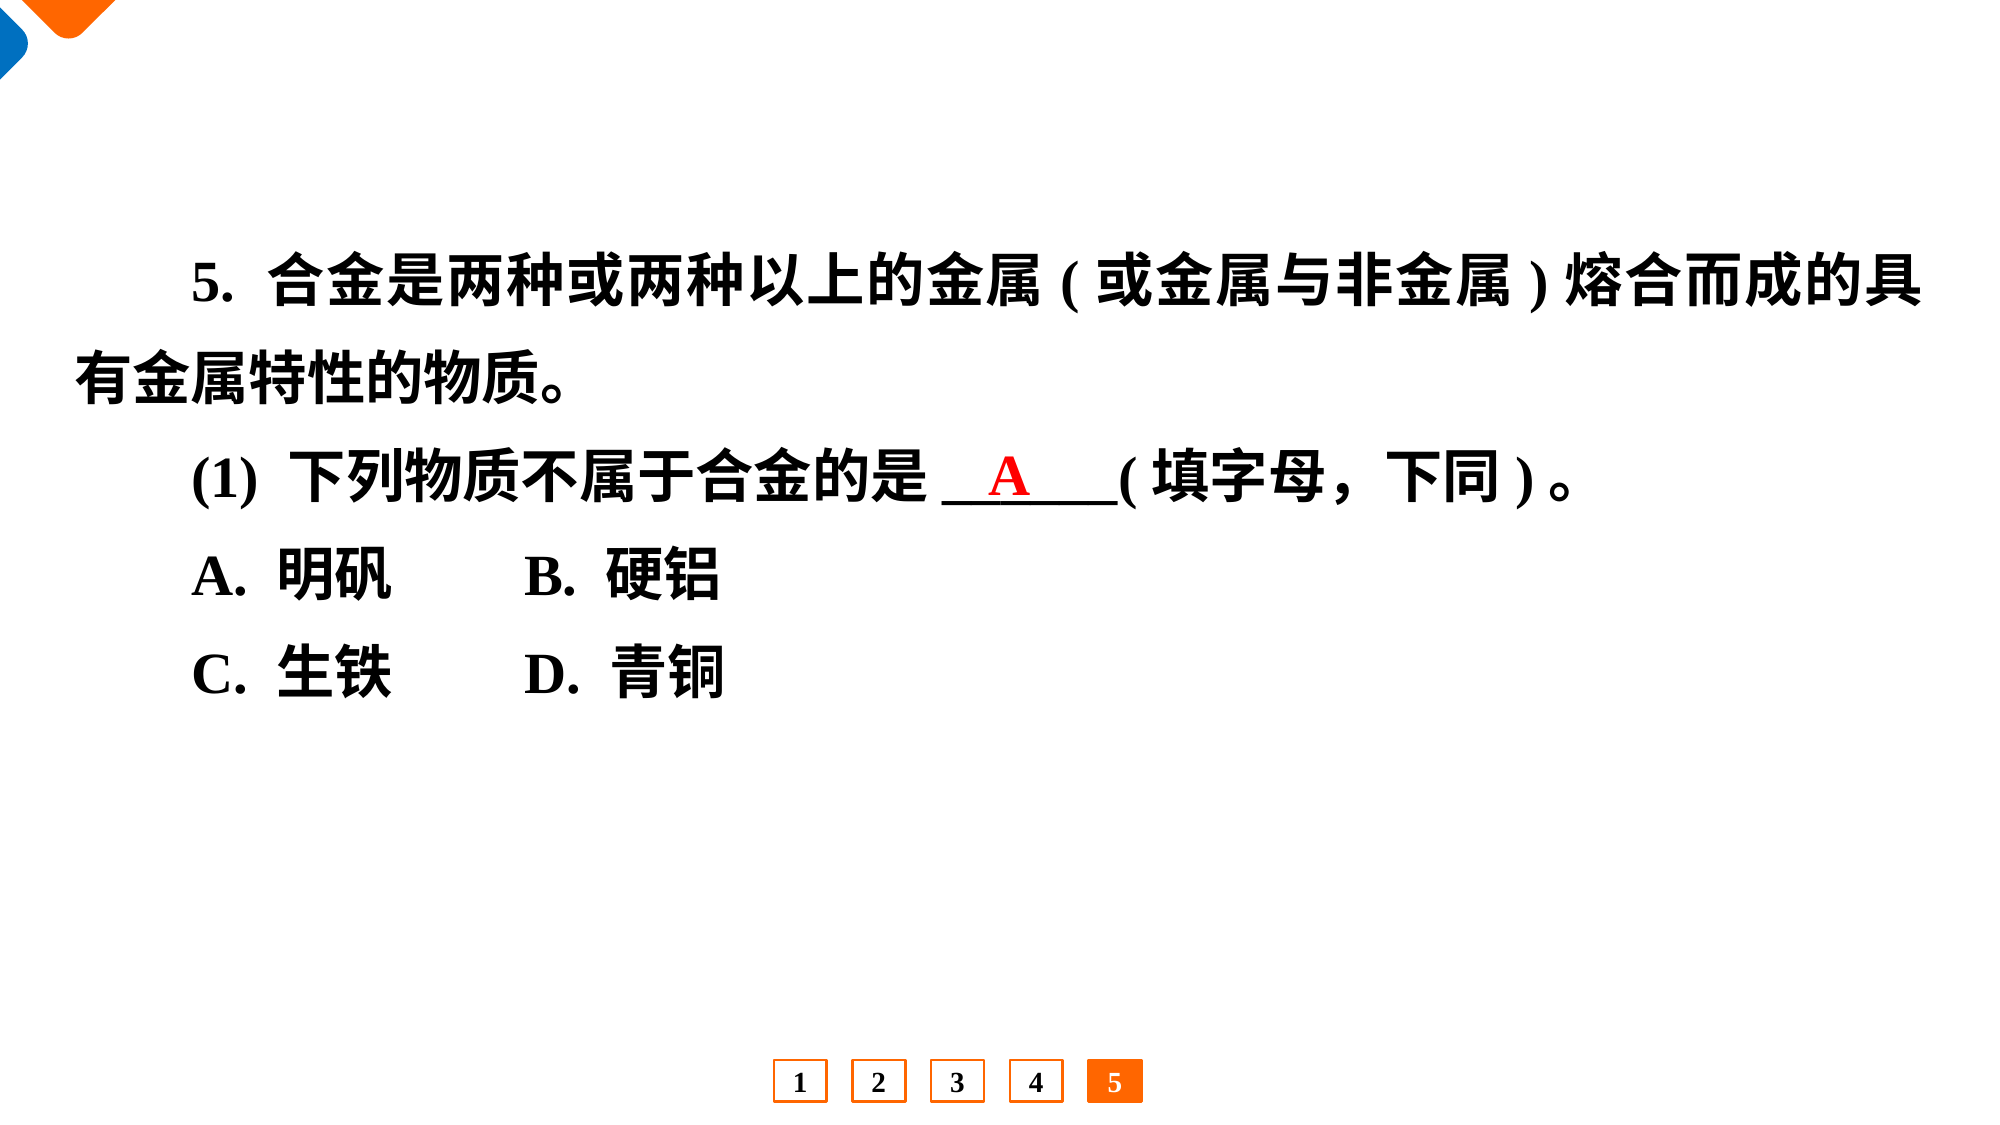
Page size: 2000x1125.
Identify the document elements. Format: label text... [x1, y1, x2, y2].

text_box 2 [850, 1058, 907, 1104]
text_box 1 [772, 1058, 829, 1104]
text_box 5 [1086, 1058, 1143, 1104]
text_box 4 [1008, 1058, 1065, 1104]
list 5. 合金是两种或两种以上的金属(或金属与非金属)熔合而成的具有金属特性的物质。 (1) 下列物质不属于合金的是______(填字母，下同)。 A. 明矾 B. 硬铝 C. 生铁 D. 青铜 [59, 208, 1938, 718]
text_box 3 [931, 1060, 984, 1102]
text_box A [973, 429, 1046, 515]
